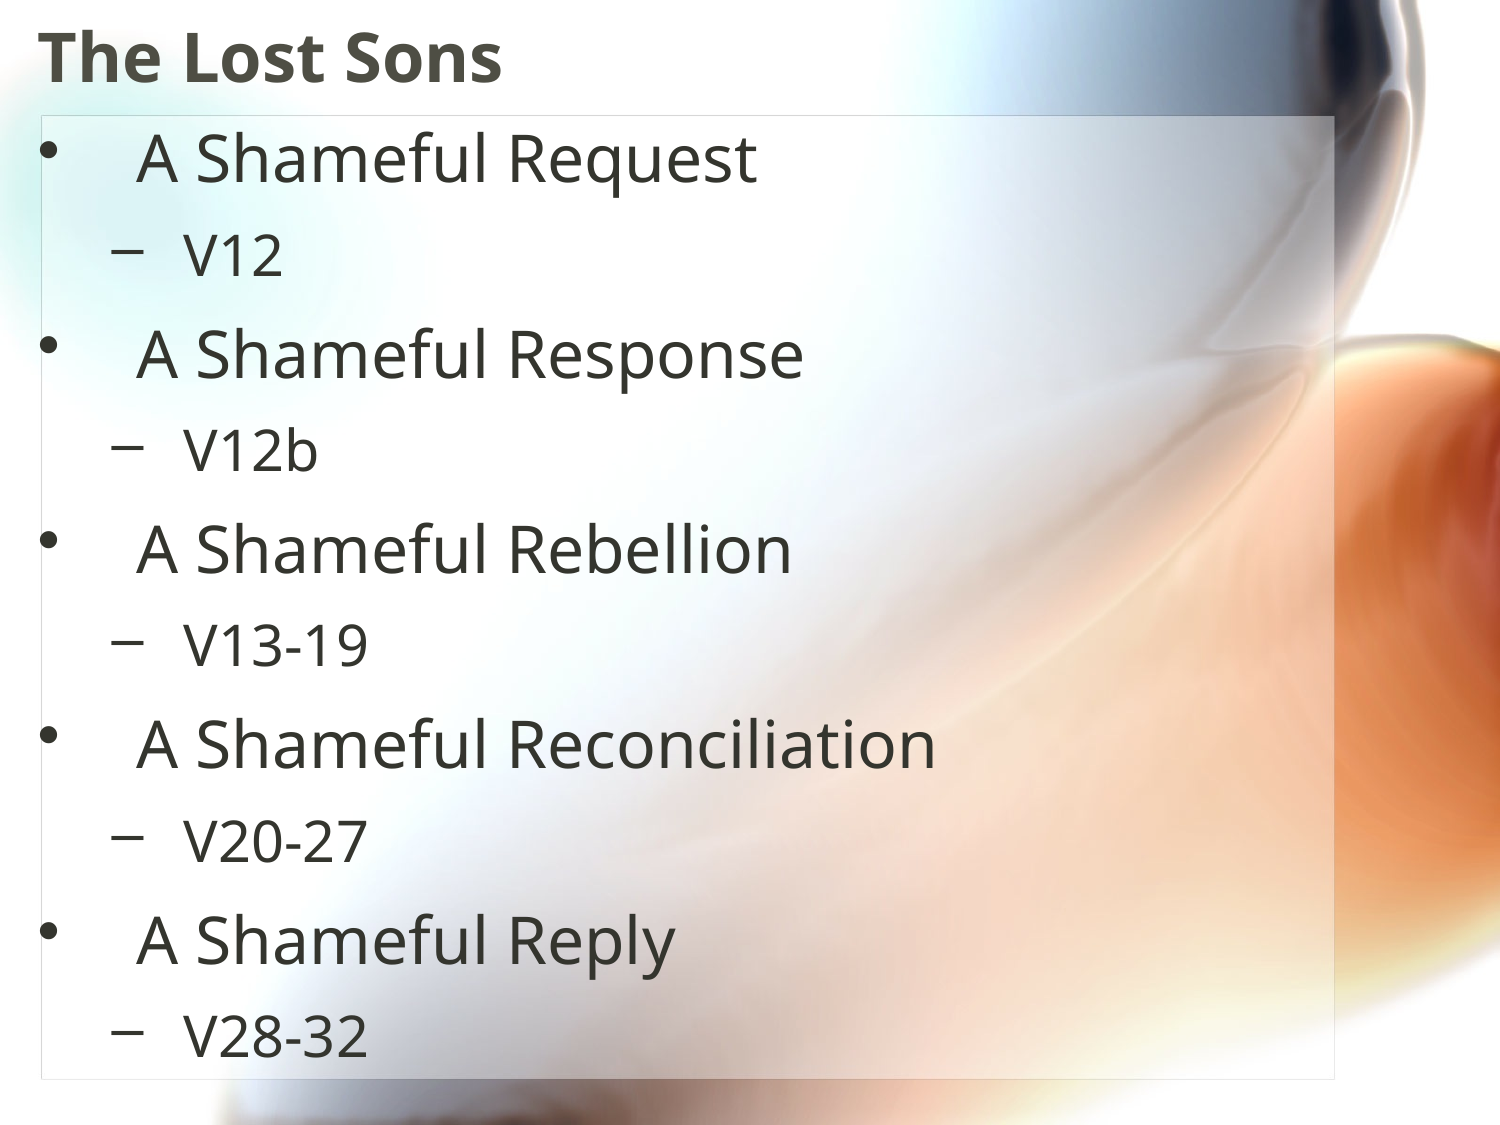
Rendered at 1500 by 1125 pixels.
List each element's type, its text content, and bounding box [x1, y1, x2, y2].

list A Shameful Request V12 A Shameful Response V12b A Shameful Rebellion V13-19 A Shameful Reconciliation V20-27 A Shameful Reply V28-32 [37, 112, 1325, 1075]
picture [0, 0, 1500, 1125]
title The Lost Sons [37, 0, 1325, 112]
